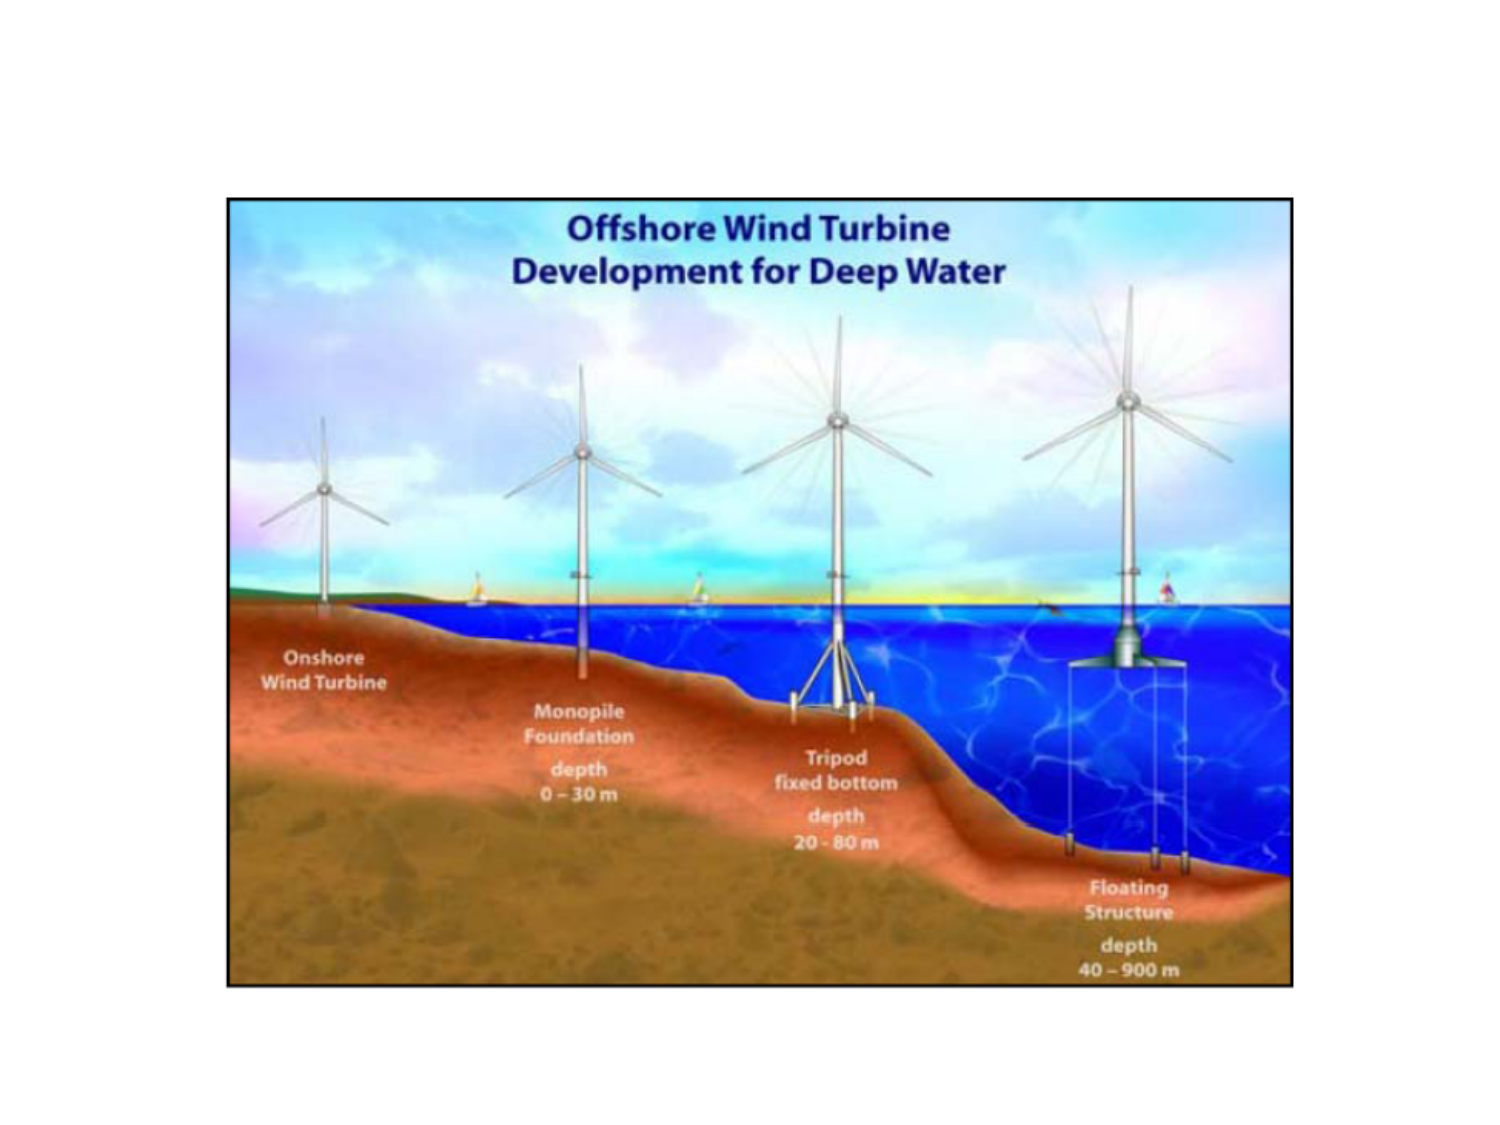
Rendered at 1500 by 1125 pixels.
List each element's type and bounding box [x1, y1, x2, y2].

picture [210, 187, 1326, 1010]
